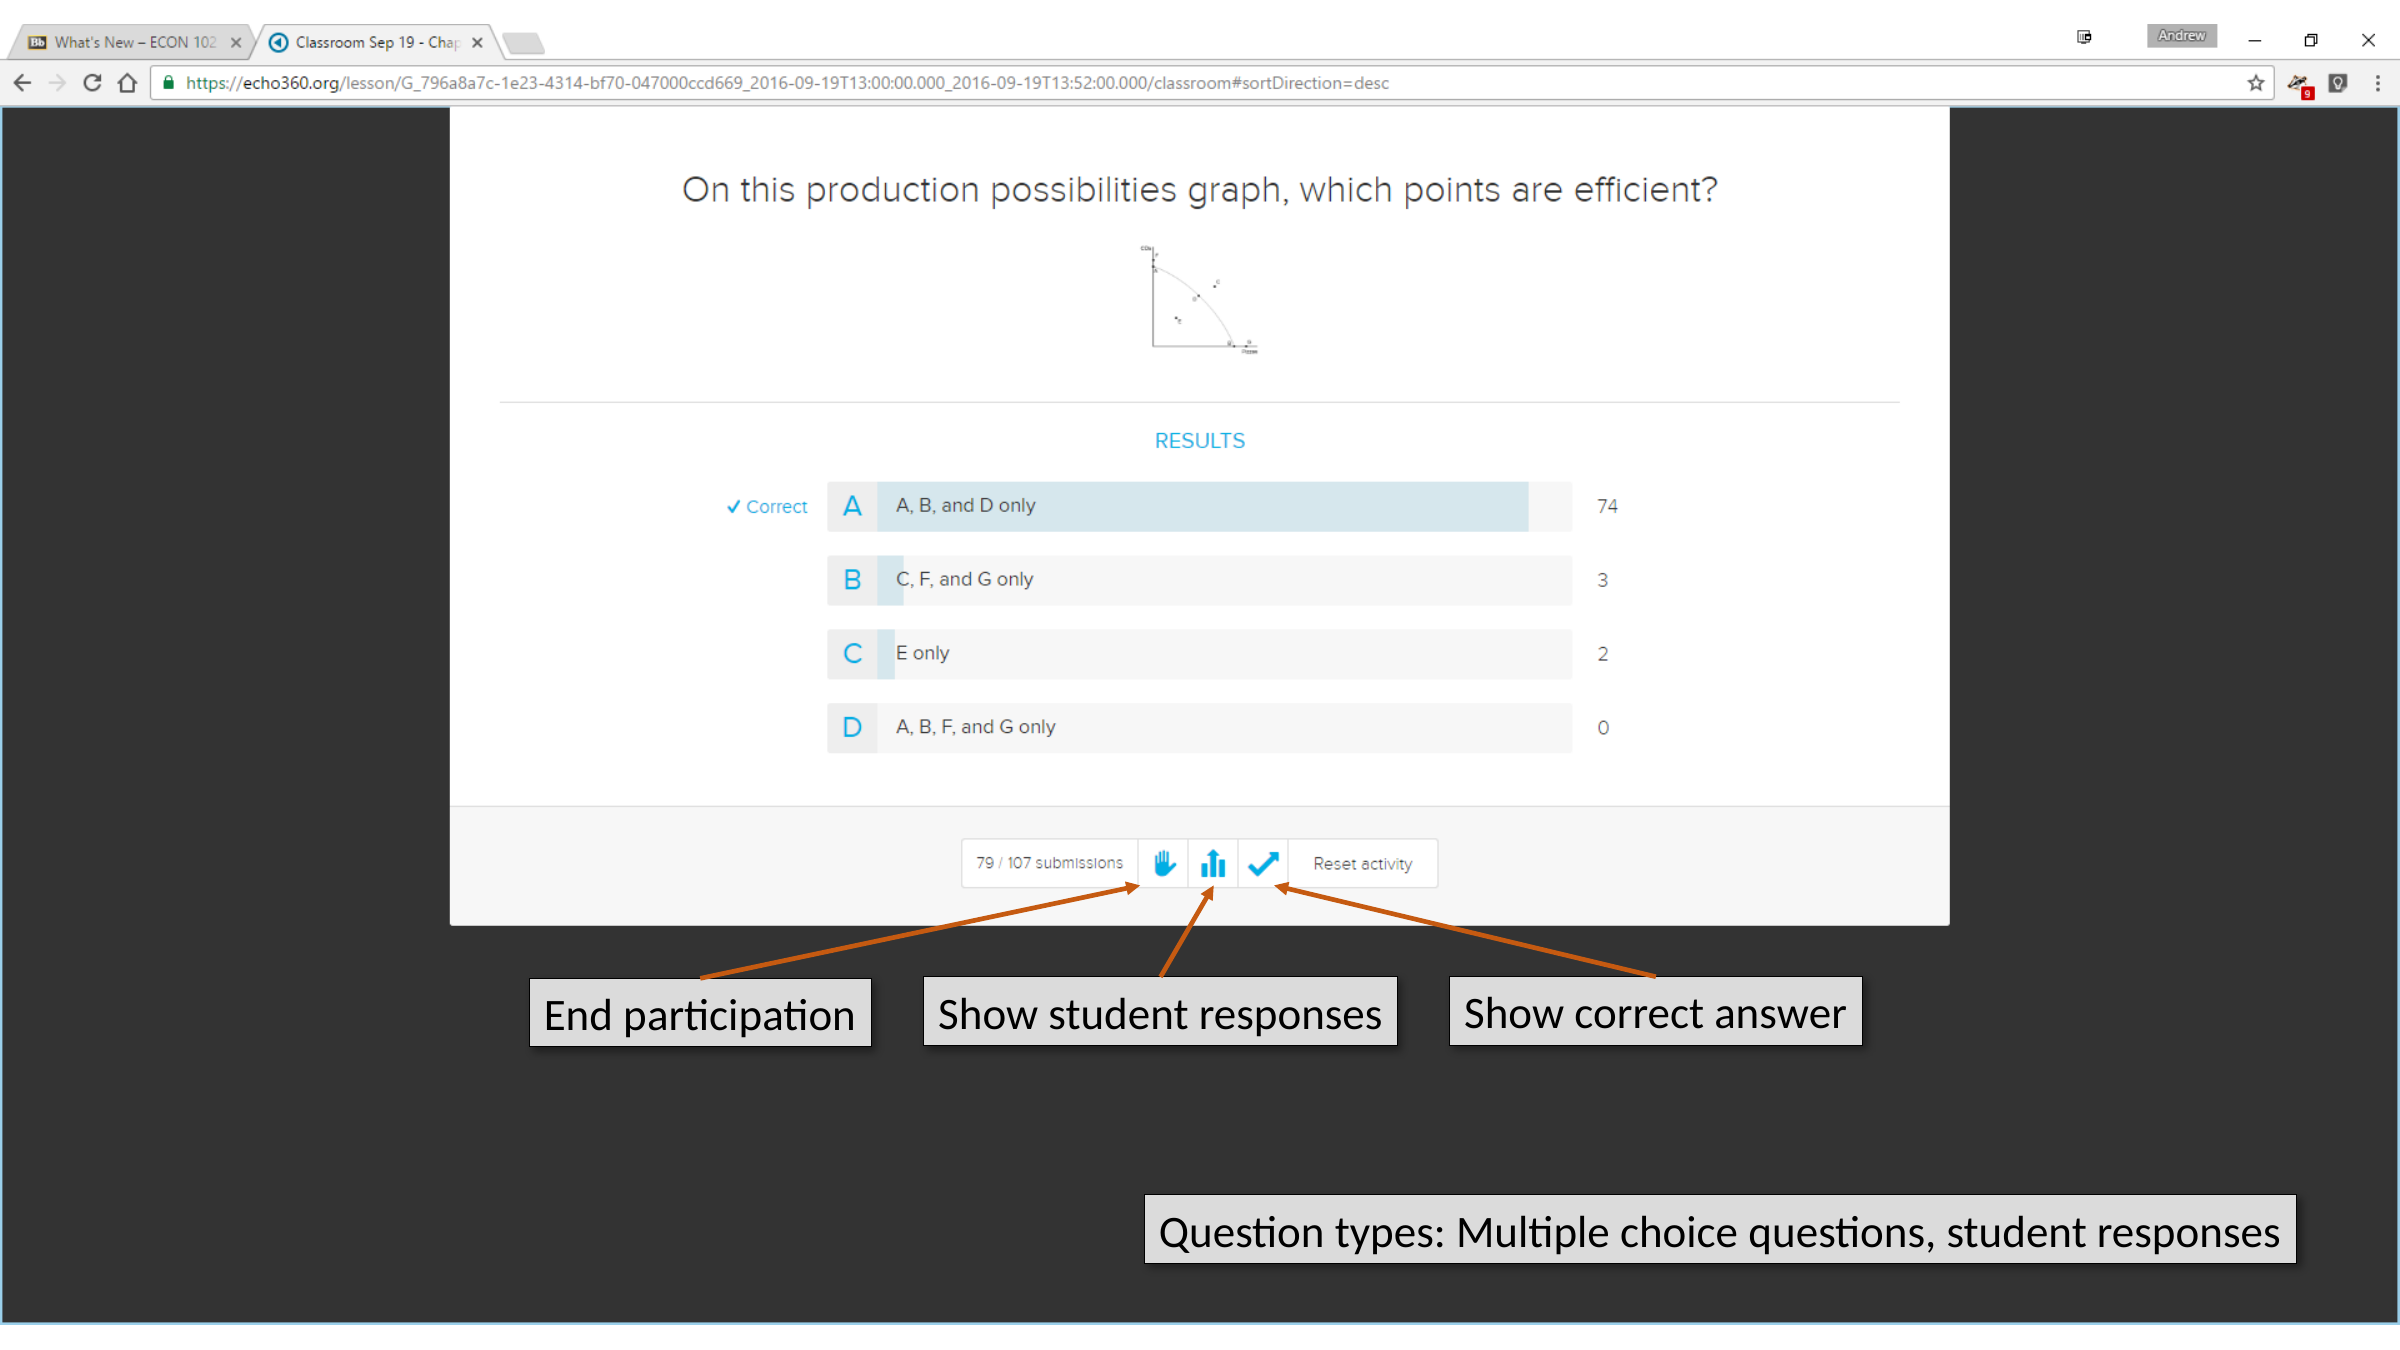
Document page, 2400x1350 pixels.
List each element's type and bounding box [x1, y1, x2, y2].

text_box [1160, 885, 1214, 977]
text_box [1274, 885, 1656, 977]
text_box [700, 885, 1141, 979]
list [0, 24, 2400, 1325]
picture [2073, 469, 2397, 1315]
